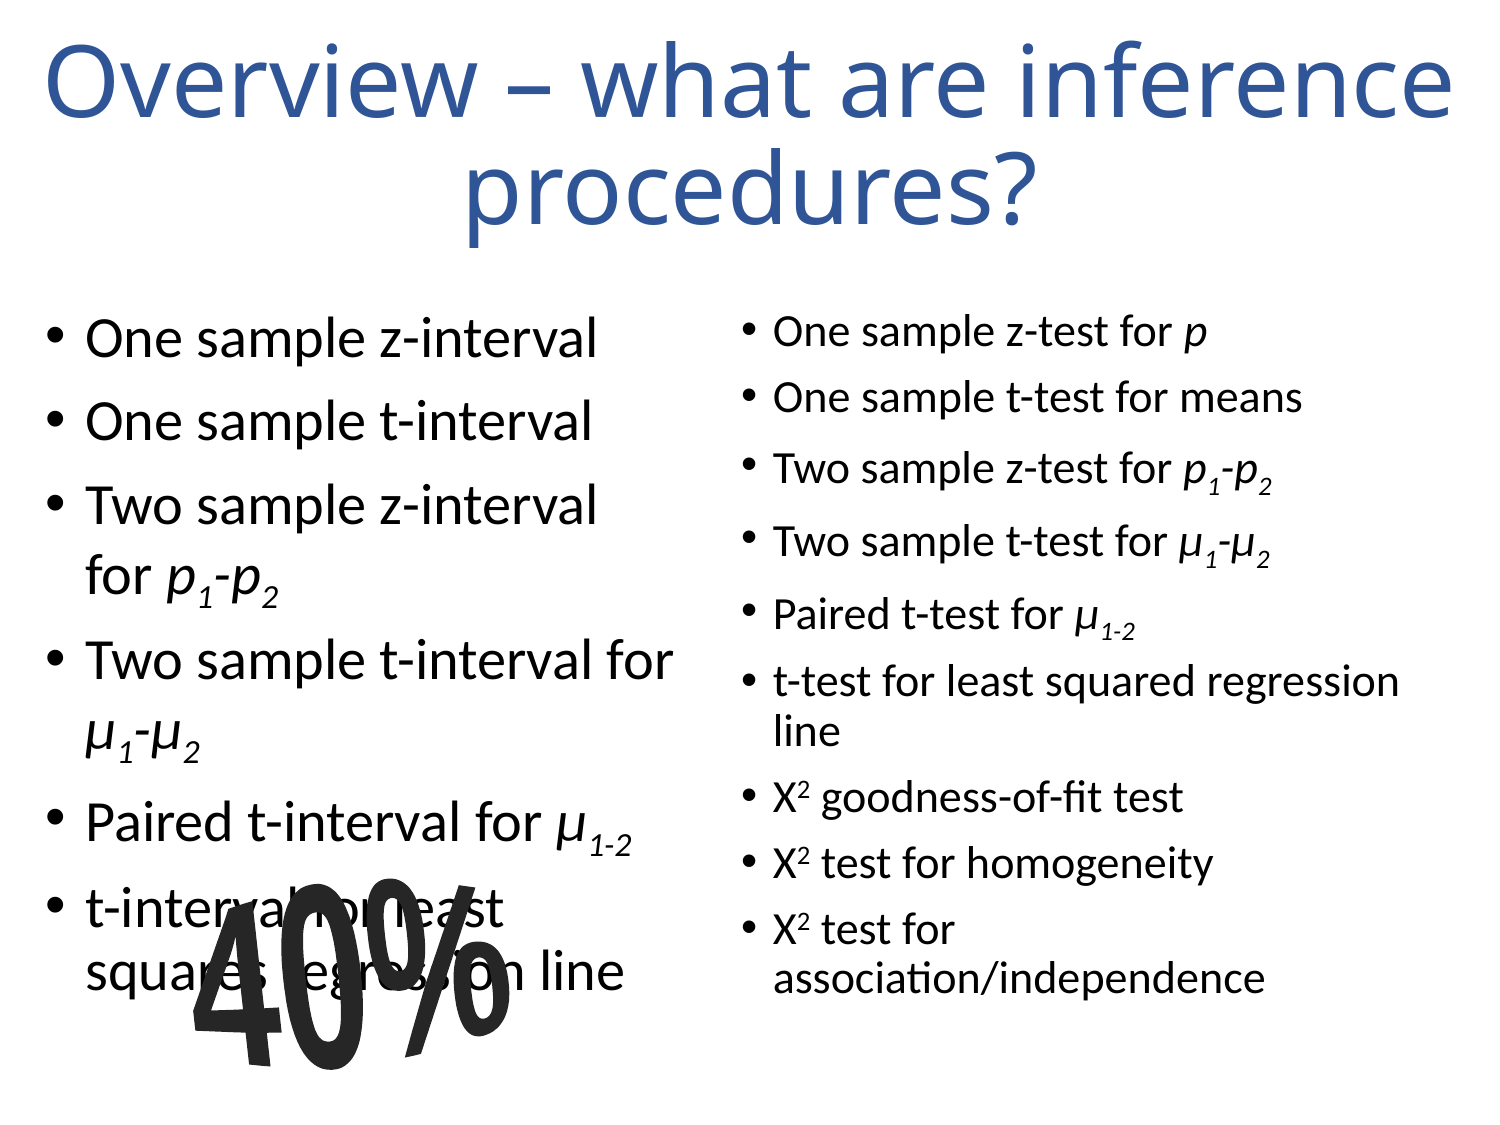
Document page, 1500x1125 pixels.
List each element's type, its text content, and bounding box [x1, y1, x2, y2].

list One sample z-interval One sample t-interval Two sample z-interval for p1-p2 Two sample t-interval for μ1-μ2 Paired t-interval for μ1-2 t-interval for least squares regression line [30, 299, 693, 1014]
list One sample z-test for p One sample t-test for means Two sample z-test for p1-p2 Two sample t-test for μ1-μ2 Paired t-test for μ1-2 t-test for least squared regression line X2 goodness-of-fit test X2 test for homogeneity X2 test for association/independence [726, 299, 1455, 1014]
title Overview – what are inference procedures? [0, 0, 1500, 278]
